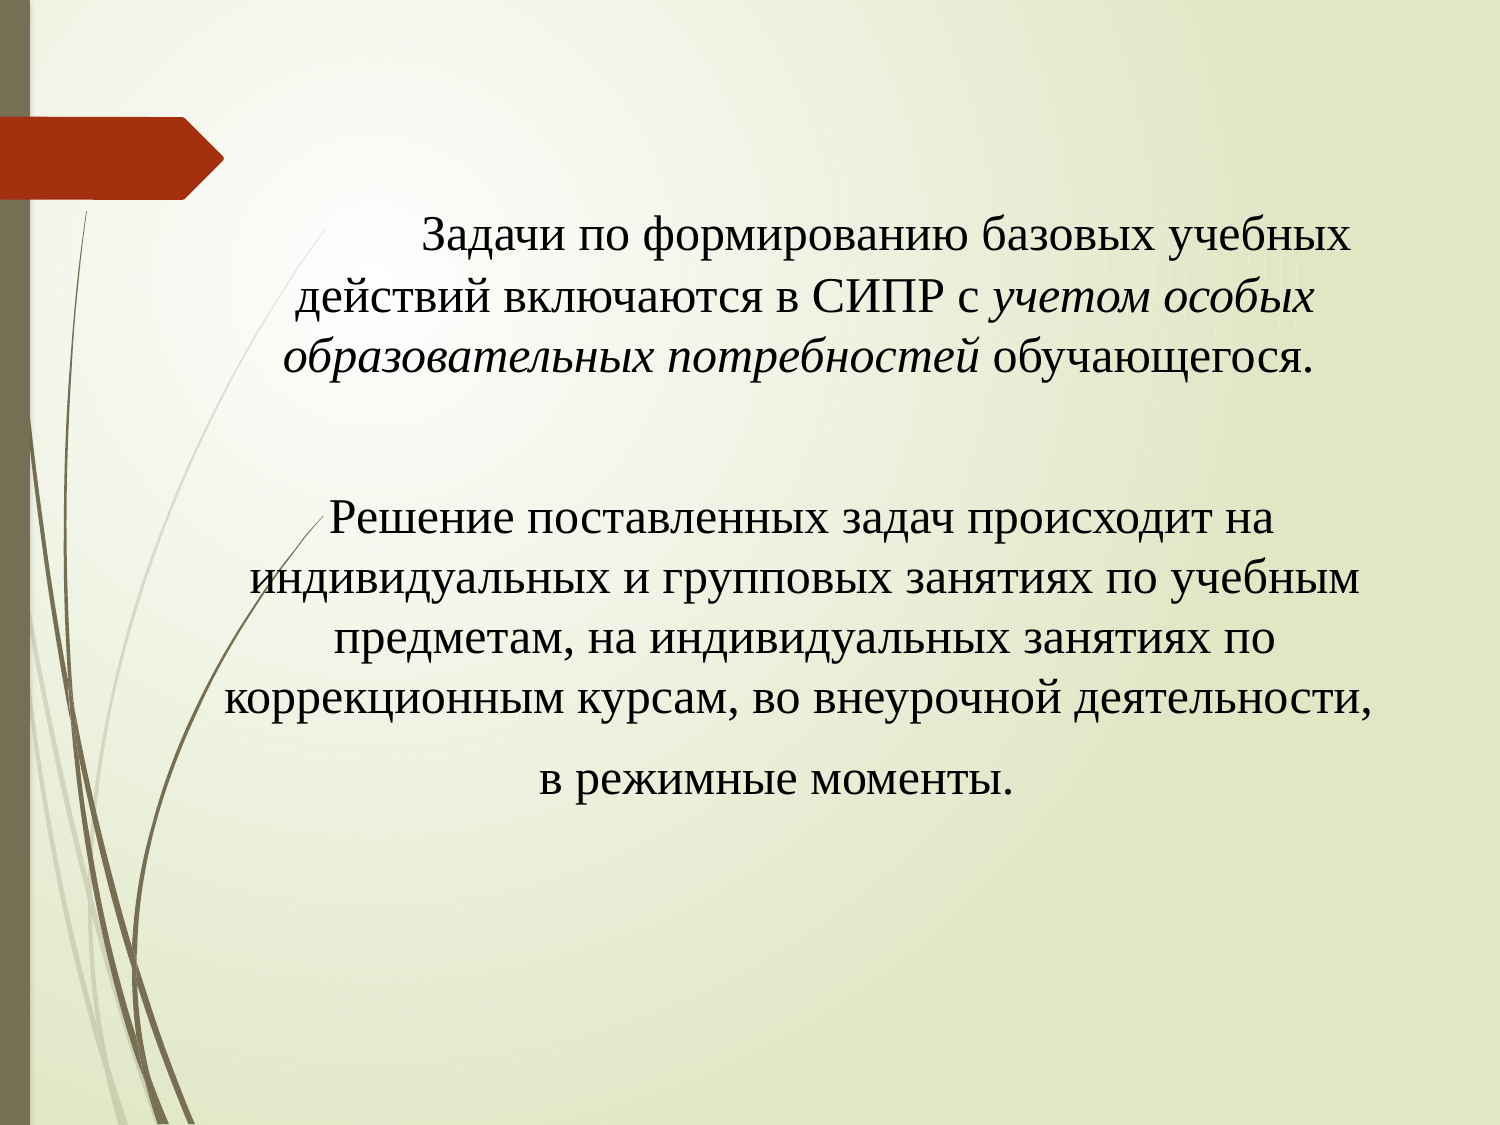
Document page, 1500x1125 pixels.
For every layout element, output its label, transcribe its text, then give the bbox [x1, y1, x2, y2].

list Задачи по формированию базовых учебных действий включаются в СИПР с учетом особых образовательных потребностей обучающегося. Решение поставленных задач происходит на индивидуальных и групповых занятиях по учебным предметам, на индивидуальных занятиях по коррекционным курсам, во внеурочной деятельности, в режимные моменты. [128, 93, 1425, 1067]
